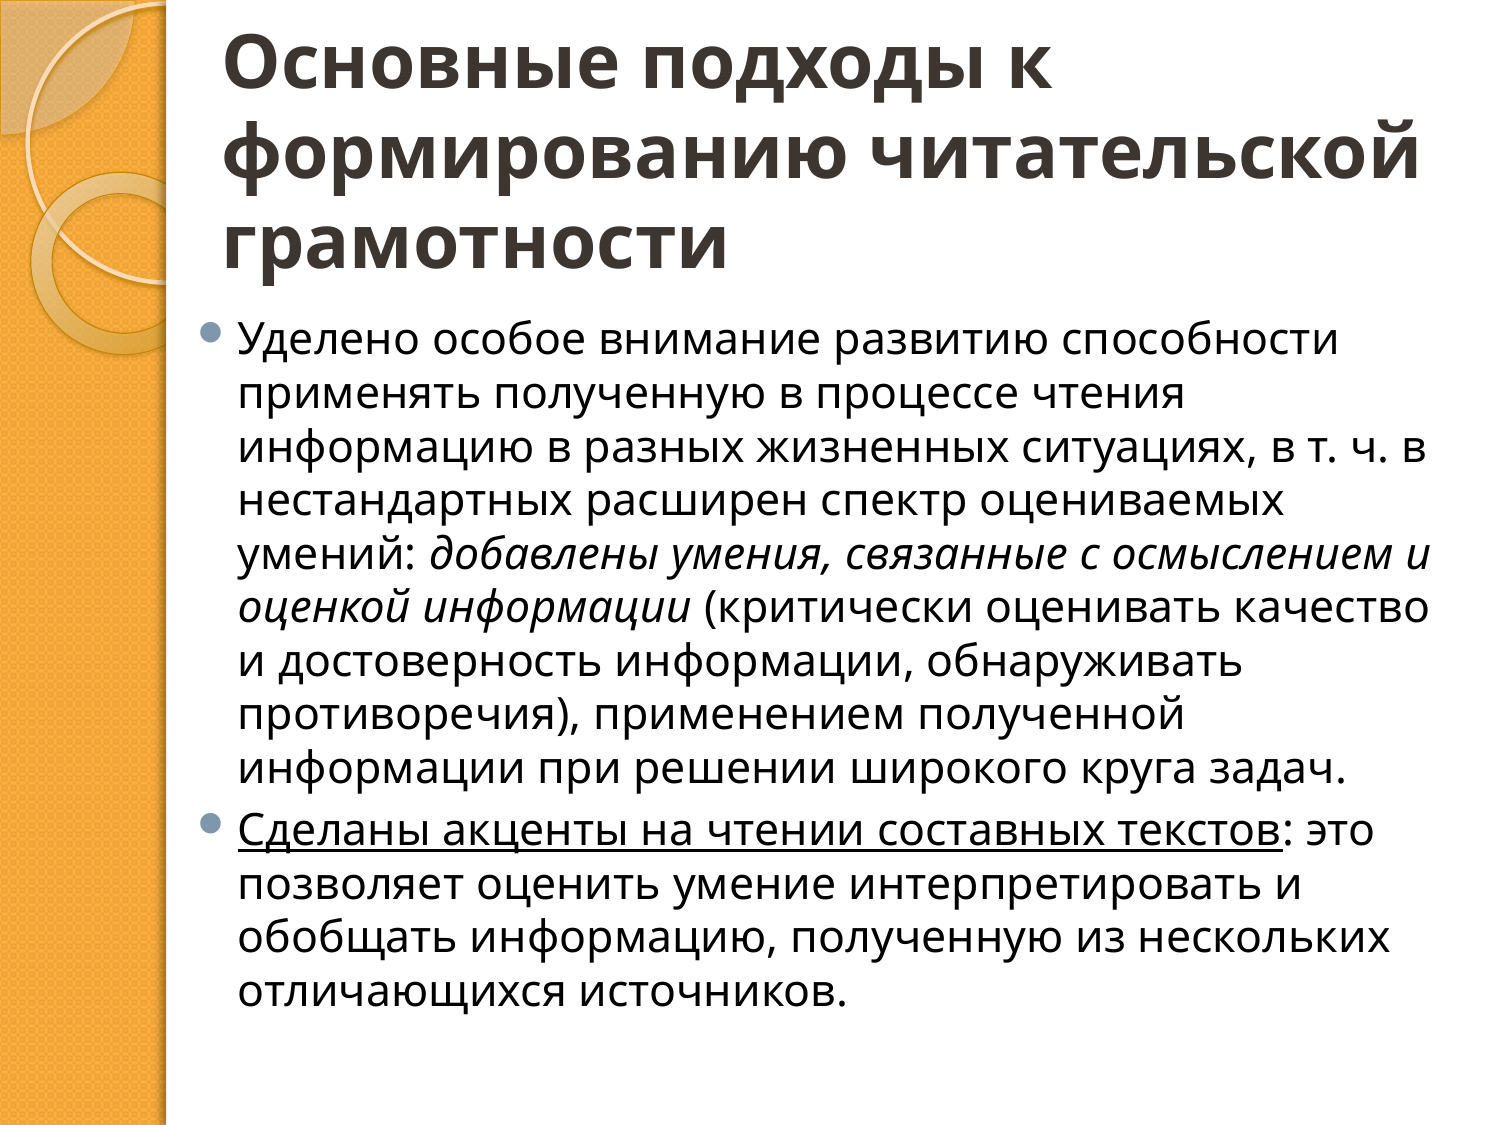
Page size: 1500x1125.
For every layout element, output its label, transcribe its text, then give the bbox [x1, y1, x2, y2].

title Основные подходы к формированию читательской грамотности [206, 54, 1483, 243]
list Уделено особое внимание развитию способности применять полученную в процессе чтения информацию в разных жизненных ситуациях, в т. ч. в нестандартных расширен спектр оцениваемых умений: добавлены умения, связанные с осмыслением и оценкой информации (критически оценивать качество и достоверность информации, обнаруживать противоречия), применением полученной информации при решении широкого круга задач. Сделаны акценты на чтении составных текстов: это позволяет оценить умение интерпретировать и обобщать информацию, полученную из нескольких отличающихся источников. [171, 302, 1459, 1083]
